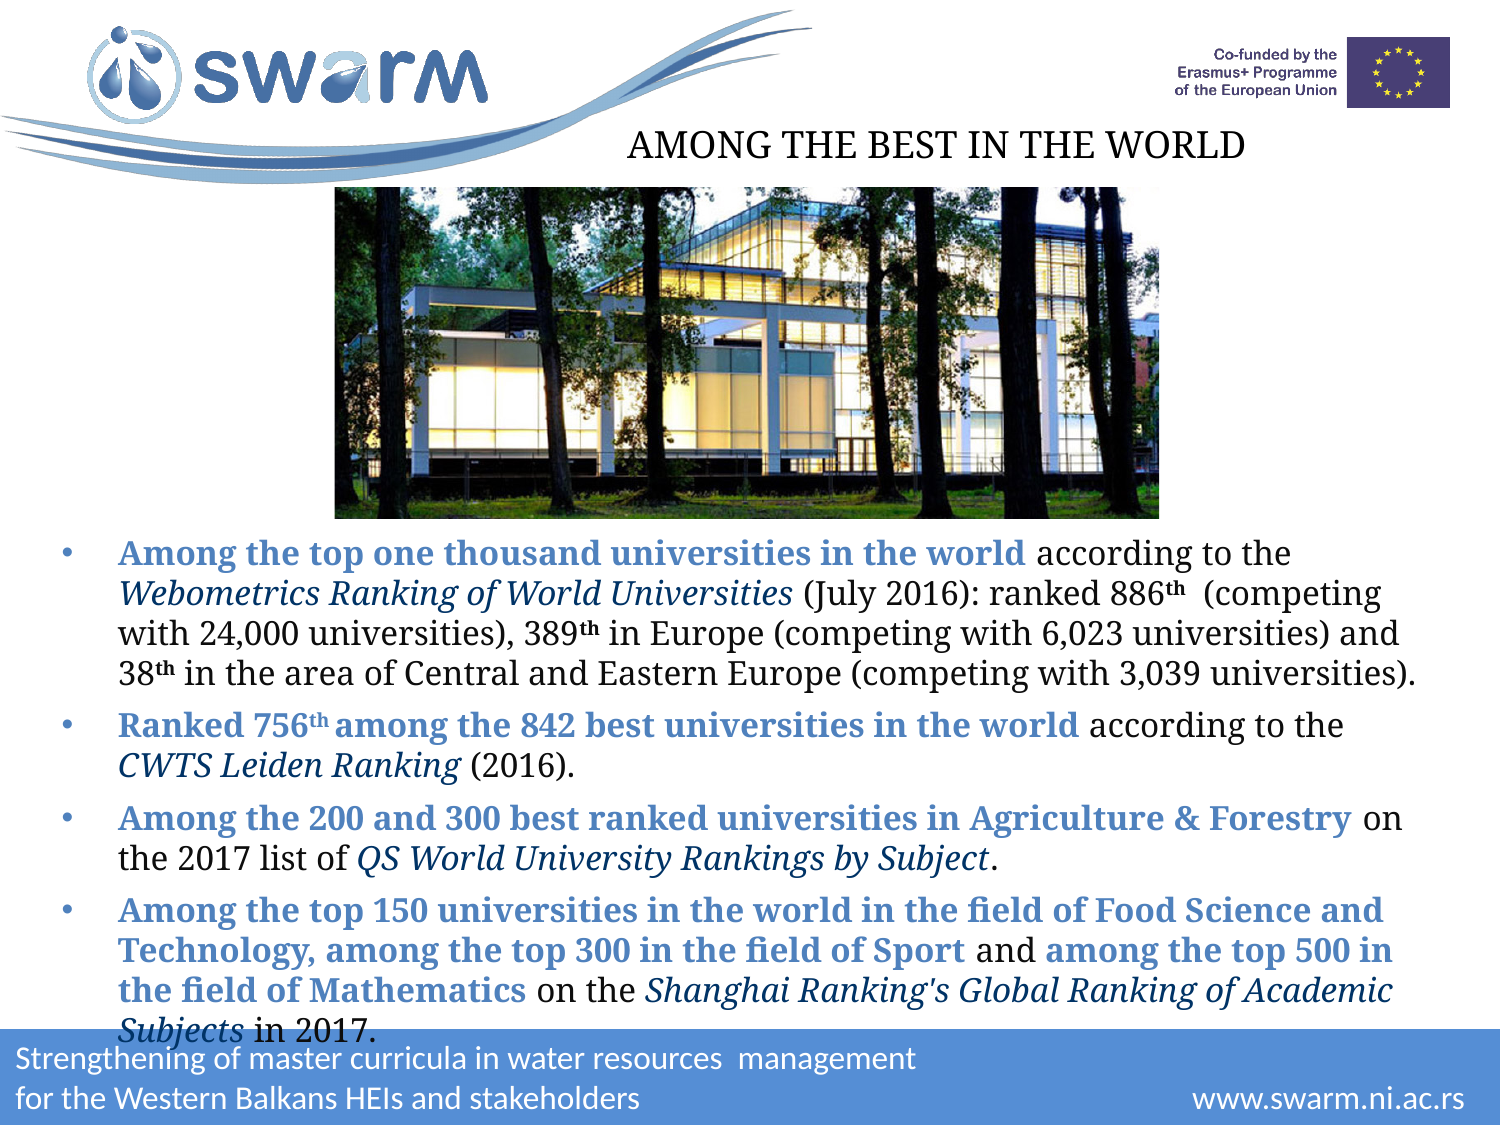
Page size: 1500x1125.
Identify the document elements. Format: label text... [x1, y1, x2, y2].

text_box Strengthening of master curricula in water resources management for the Western Balkans HEIs and stakeholders [0, 1029, 1000, 1124]
picture [1174, 37, 1451, 108]
text_box www.swarm.ni.ac.rs [1168, 1064, 1481, 1125]
picture [0, 8, 823, 225]
text_box Among the top one thousand universities in the world according to the Webometrics Ranking of World Universities (July 2016): ranked 886th (competing with 24,000 universities), 389th in Europe (competing with 6,023 universities) and 38th in the area of Central and Eastern Europe (competing with 3,039 universities). Ranked 756th among the 842 best universities in the world according to the CWTS Leiden Ranking (2016). Among the 200 and 300 best ranked universities in Agriculture & Forestry on the 2017 list of QS World University Rankings by Subject. Among the top 150 universities in the world in the field of Food Science and Technology, among the top 300 in the field of Sport and among the top 500 in the field of Mathematics on the Shanghai Ranking's Global Ranking of Academic Subjects in 2017. [46, 524, 1447, 1057]
text_box AMONG THE BEST IN THE WORLD [825, 113, 1288, 174]
picture [334, 187, 1160, 519]
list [87, 26, 488, 58]
text_box [0, 1027, 1500, 1125]
